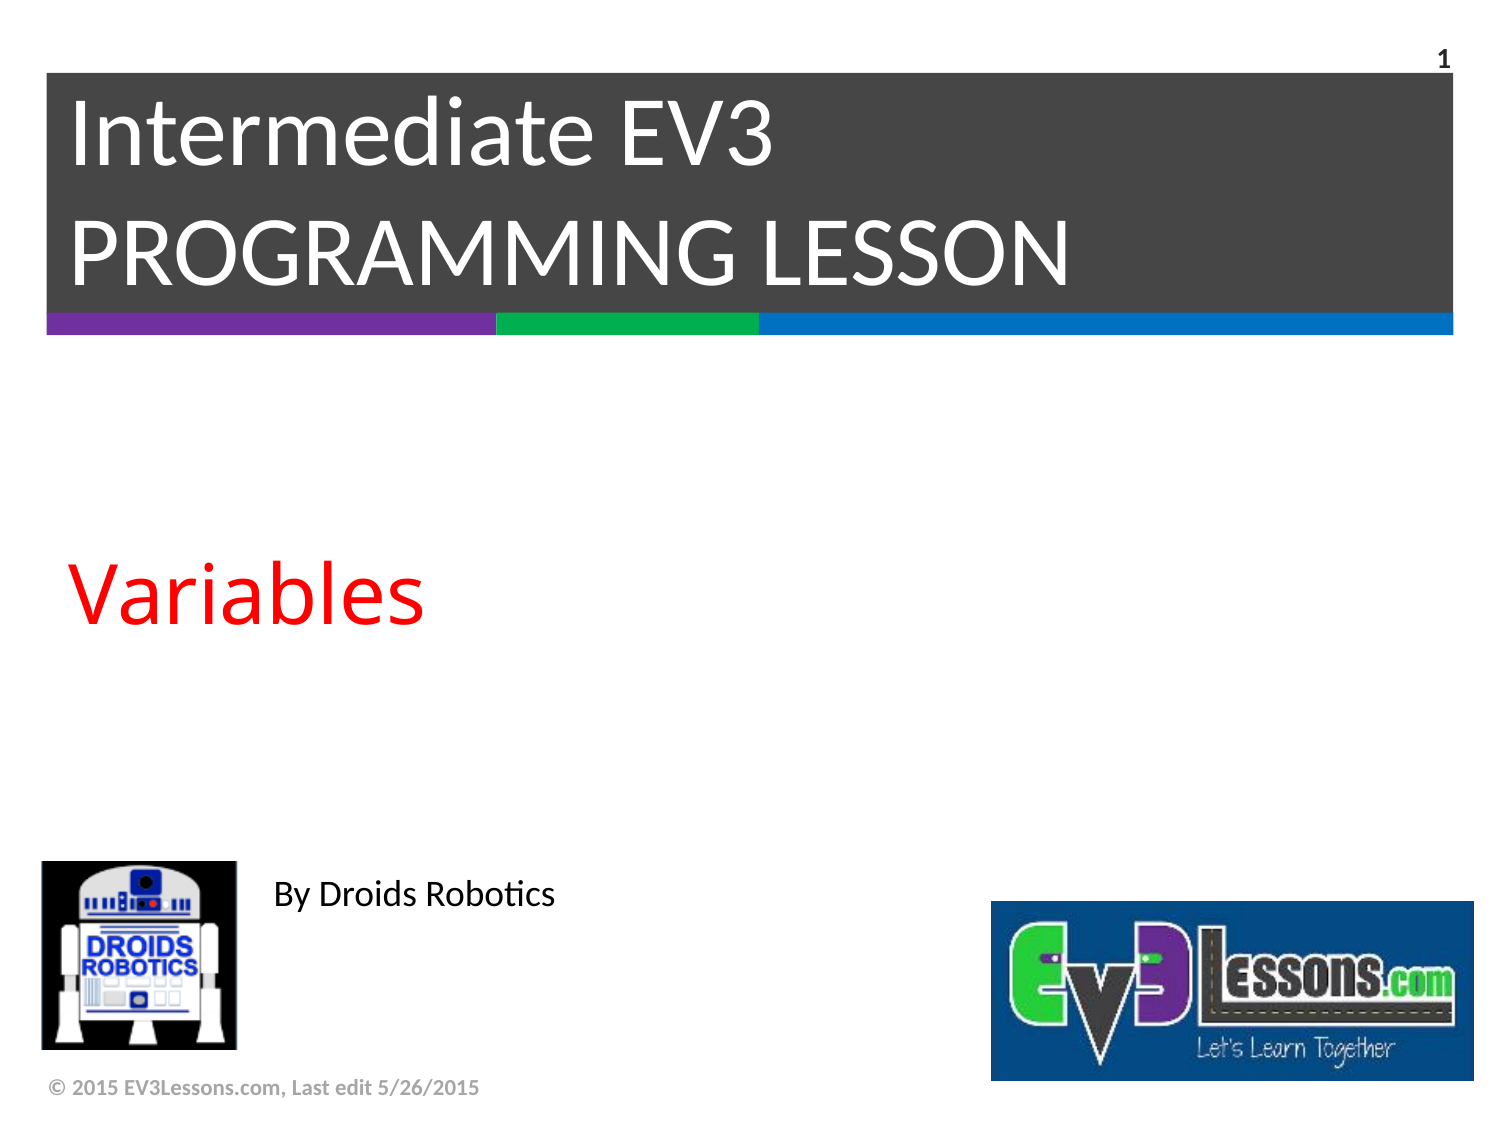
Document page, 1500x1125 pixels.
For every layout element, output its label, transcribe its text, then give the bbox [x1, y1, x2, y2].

text_box Intermediate EV3 PROGRAMMING LESSON [53, 57, 1326, 313]
picture [990, 900, 1474, 1081]
picture [40, 861, 240, 1051]
footer © 2015 EV3Lessons.com, Last edit 5/26/2015 [32, 1055, 1038, 1116]
subtitle By Droids Robotics [258, 861, 874, 942]
slide_number 1 [1362, 27, 1466, 87]
title Variables [54, 470, 1336, 649]
